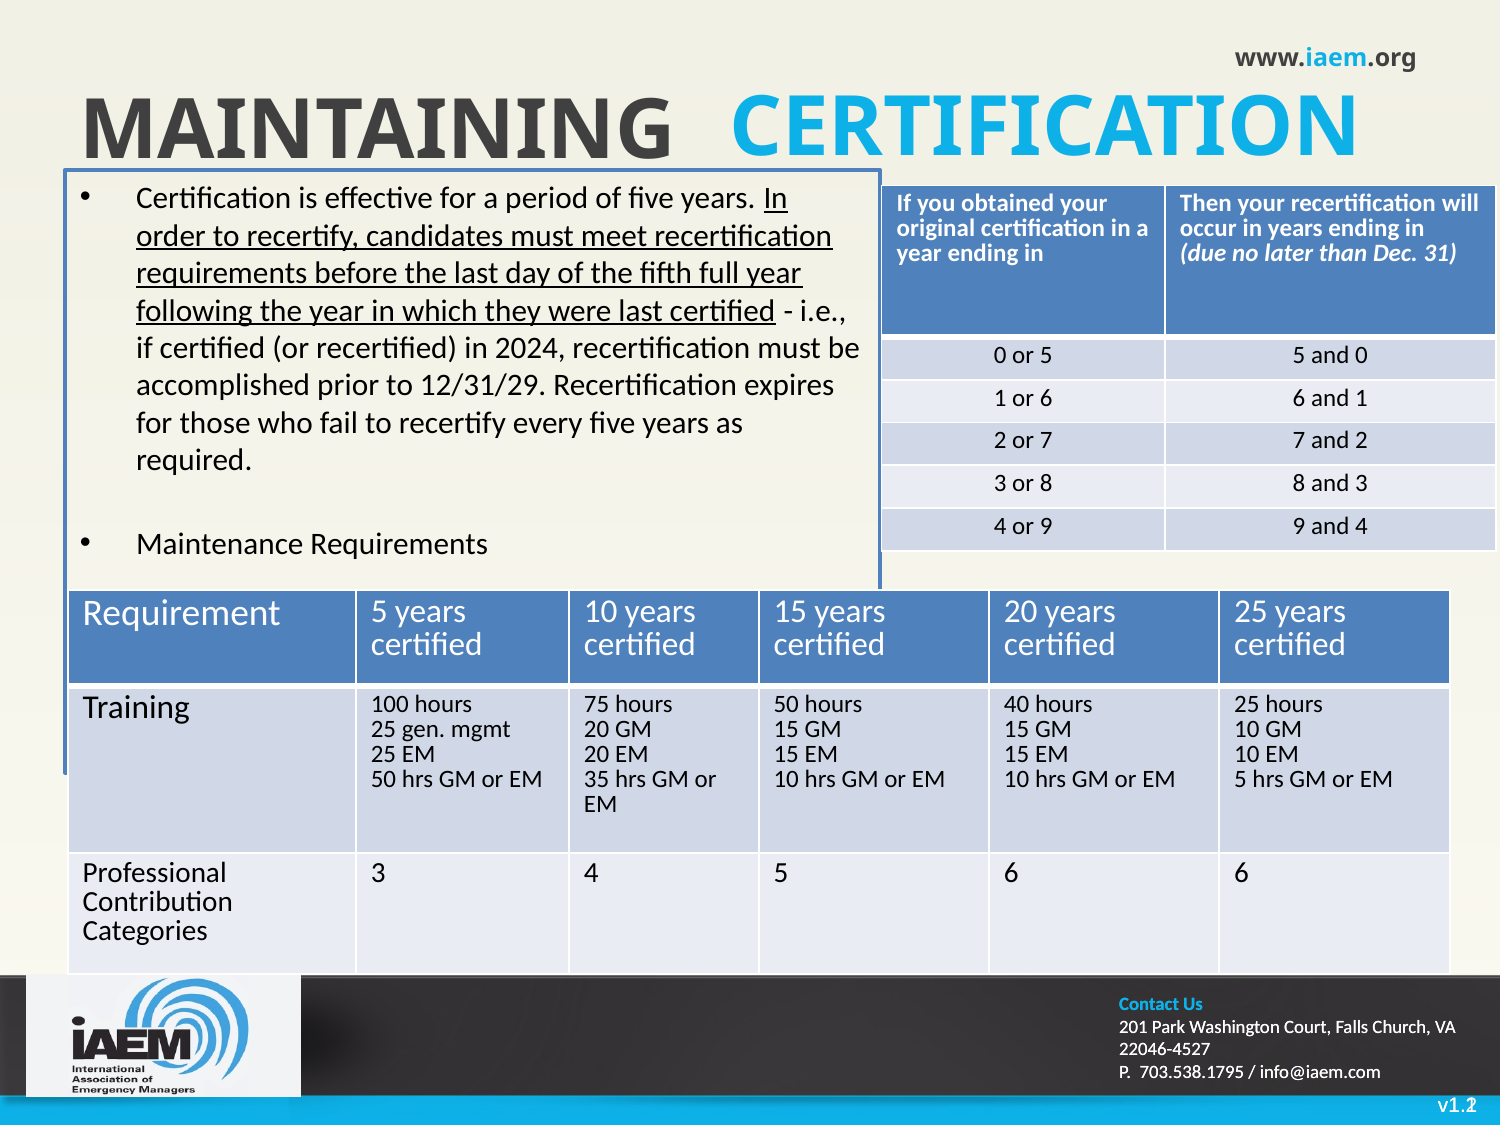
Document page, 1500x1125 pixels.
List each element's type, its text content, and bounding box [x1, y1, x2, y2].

table_cell 50 hours 15 GM 15 EM 10 hrs GM or EM [760, 689, 988, 852]
table_cell 7 and 2 [1166, 423, 1495, 464]
text_box Contact Us 201 Park Washington Court, Falls Church, VA 22046-4527 P. 703.538.1795 / info@iaem.com [1104, 997, 1477, 1076]
table_header 25 years certified [1220, 591, 1449, 683]
table_header 15 years certified [760, 591, 988, 683]
table_header If you obtained your original certification in a year ending in [882, 186, 1164, 334]
table_cell 100 hours 25 gen. mgmt 25 EM 50 hrs GM or EM [357, 689, 568, 852]
table_cell 5 [760, 854, 988, 973]
table_cell 3 [357, 854, 568, 973]
table_cell 25 hours 10 GM 10 EM 5 hrs GM or EM [1220, 689, 1449, 852]
table_cell Training [69, 689, 355, 852]
table_cell 8 and 3 [1166, 466, 1495, 507]
table_cell 75 hours 20 GM 20 EM 35 hrs GM or EM [570, 689, 758, 852]
table_cell Professional Contribution Categories [69, 854, 355, 973]
table_header 10 years certified [570, 591, 758, 683]
table_cell 1 or 6 [882, 381, 1164, 422]
table_cell 2 or 7 [882, 423, 1164, 464]
table_header 5 years certified [357, 591, 568, 683]
table_header 20 years certified [990, 591, 1218, 683]
list Certification is effective for a period of five years. In order to recertify, candidates must meet recertification requirements before the last day of the fifth full year following the year in which they were last certified - i.e., if certified (or recertified) in 2024, recertification must be accomplished prior to 12/31/29. Recertification expires for those who fail to recertify every five years as required. Maintenance Requirements [63, 168, 882, 775]
table_cell 9 and 4 [1166, 509, 1495, 550]
table_cell 4 [570, 854, 758, 973]
table_cell 6 and 1 [1166, 381, 1495, 422]
table_cell 6 [1220, 854, 1449, 973]
table_cell 0 or 5 [882, 340, 1164, 379]
table_cell 3 or 8 [882, 466, 1164, 507]
table_cell 4 or 9 [882, 509, 1164, 550]
table_cell 40 hours 15 GM 15 EM 10 hrs GM or EM [990, 689, 1218, 852]
text_box MAINTAINING [64, 44, 714, 168]
table_header Then your recertification will occur in years ending in (due no later than Dec. 31) [1166, 186, 1495, 334]
text_box CERTIFICATION [714, 41, 1500, 184]
table_cell 6 [990, 854, 1218, 973]
table_cell 5 and 0 [1166, 340, 1495, 379]
table_header Requirement [69, 591, 355, 683]
picture [0, 0, 1500, 1096]
